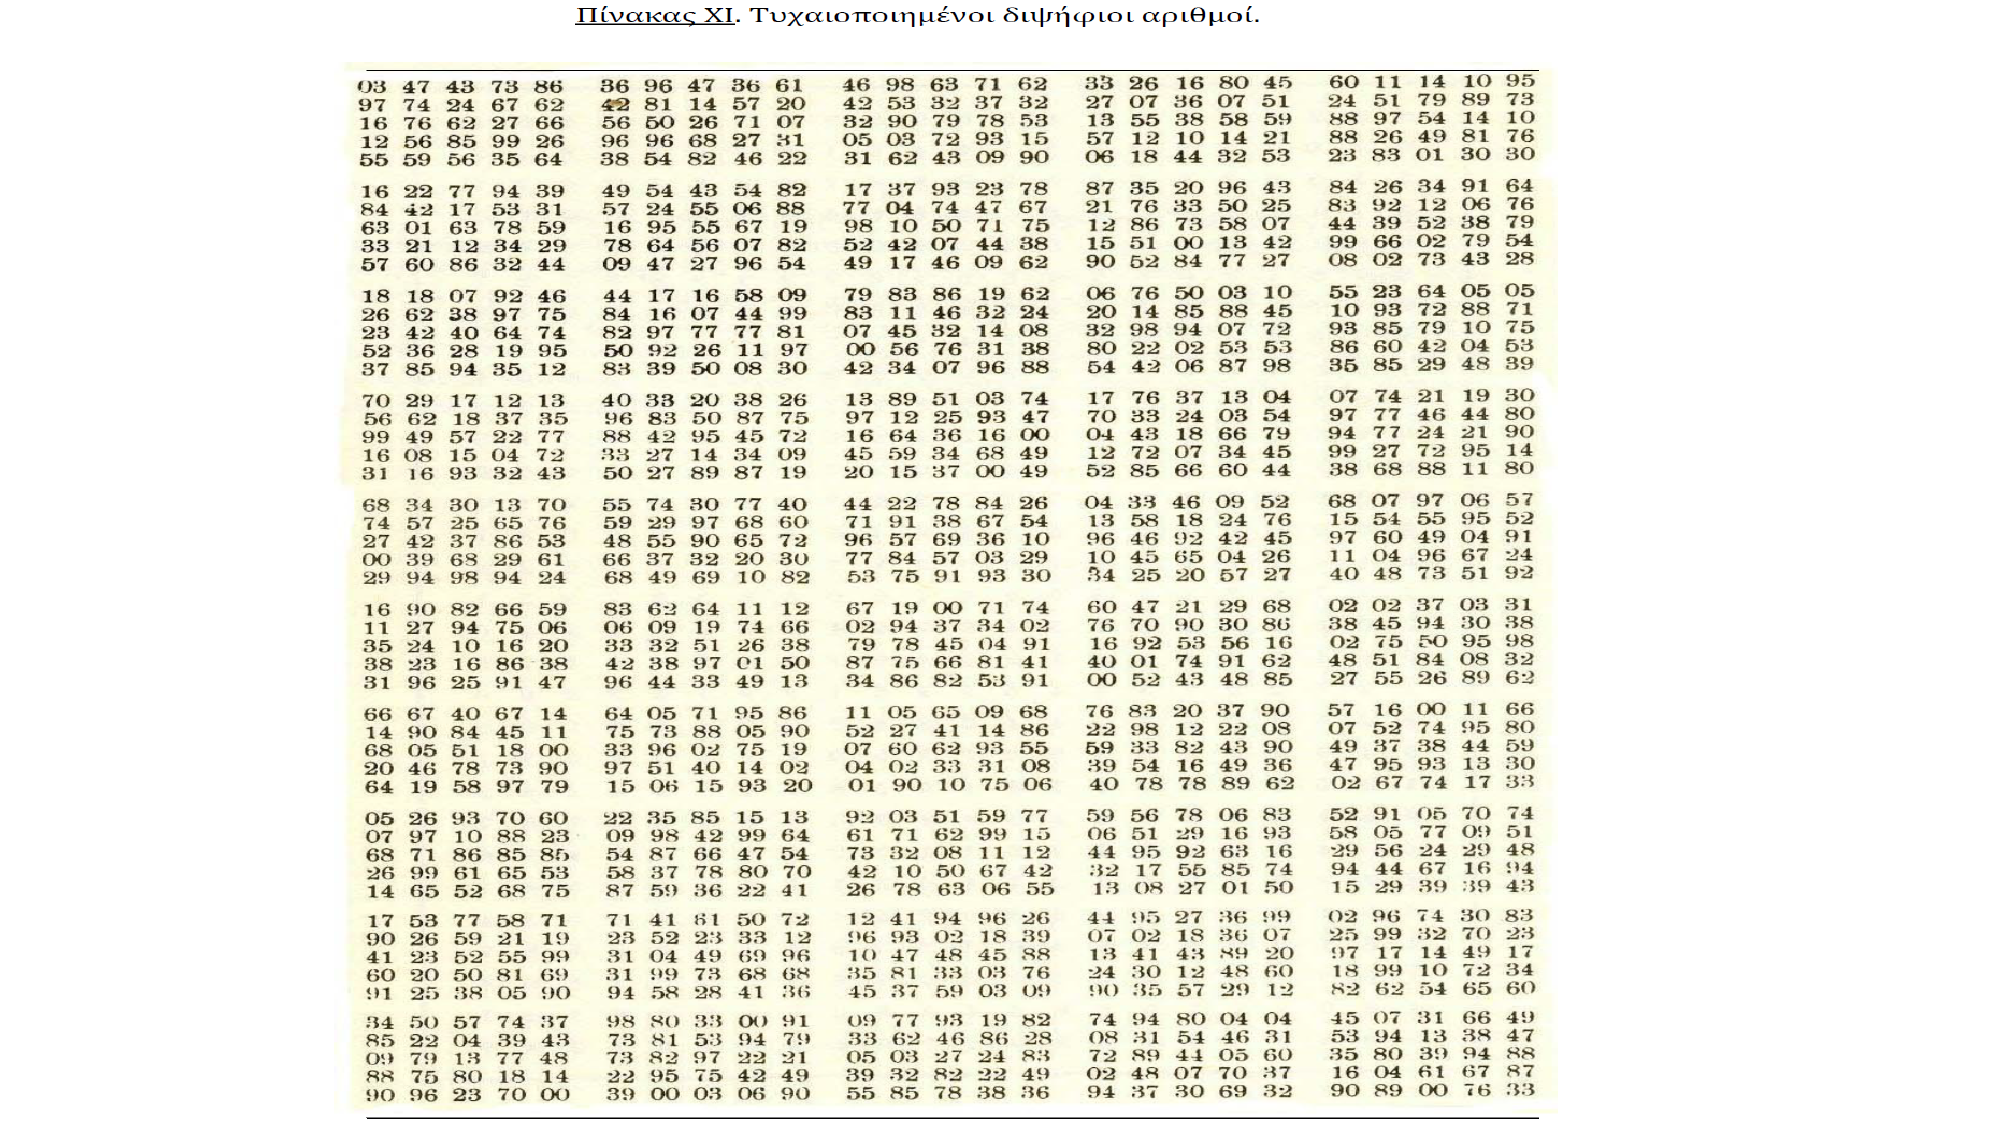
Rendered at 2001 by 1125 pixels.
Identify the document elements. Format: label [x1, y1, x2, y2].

picture [305, 0, 1613, 1125]
